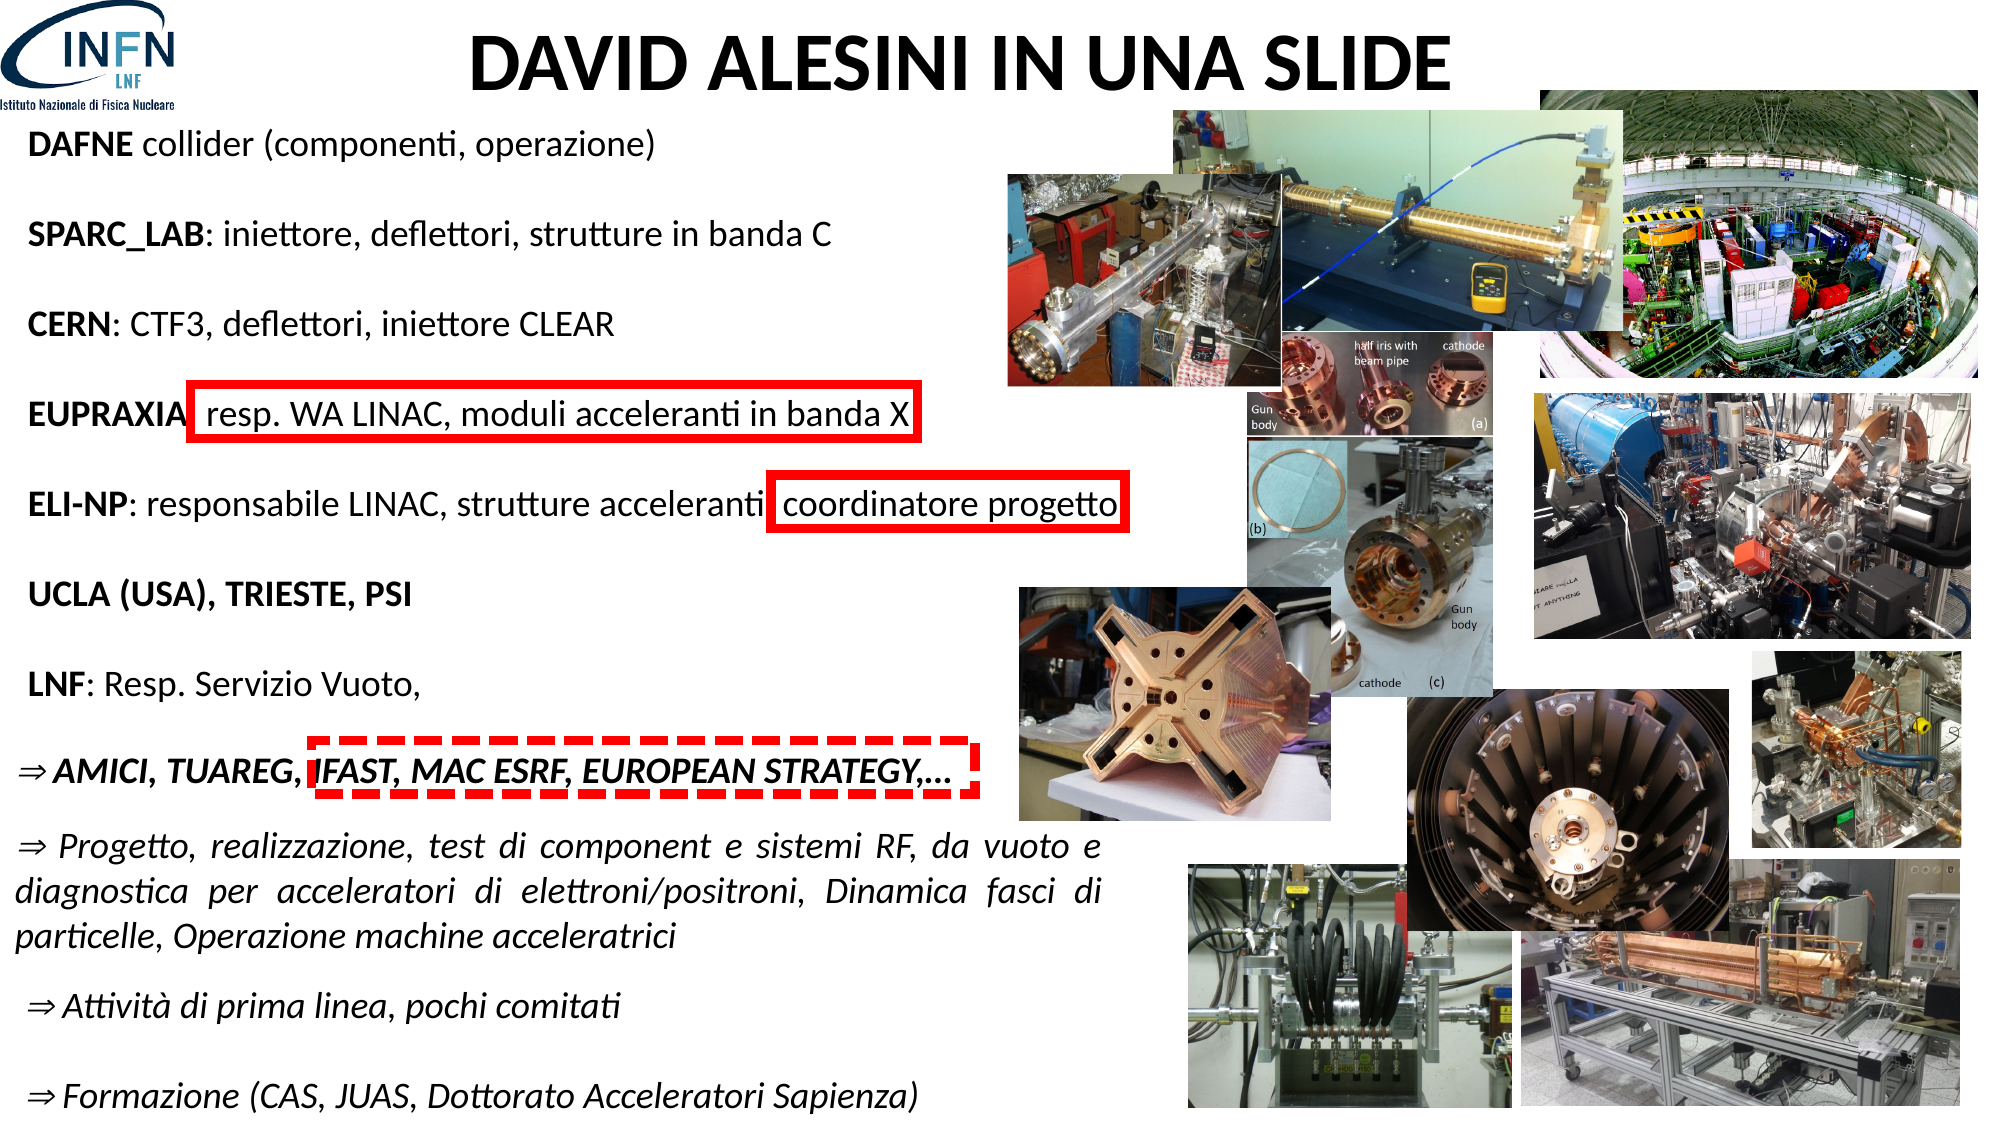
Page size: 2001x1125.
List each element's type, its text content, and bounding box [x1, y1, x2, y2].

picture [1534, 393, 1971, 639]
text_box DAVID ALESINI IN UNA SLIDE [453, 0, 1470, 115]
picture [0, 0, 174, 110]
text_box [189, 384, 918, 439]
text_box  AMICI, TUAREG, IFAST, MAC ESRF, EUROPEAN STRATEGY,… [0, 738, 1019, 799]
text_box [310, 739, 976, 795]
text_box  Progetto, realizzazione, test di component e sistemi RF, da vuoto e diagnostica per acceleratori di elettroni/positroni, Dinamica fasci di particelle, Operazione machine acceleratrici [0, 813, 1118, 964]
picture [1751, 651, 1962, 848]
text_box  Attività di prima linea, pochi comitati  Formazione (CAS, JUAS, Dottorato Acceleratori Sapienza) [9, 973, 935, 1124]
picture [1007, 90, 1978, 1108]
text_box DAFNE collider (componenti, operazione) SPARC_LAB: iniettore, deflettori, strutture in banda C CERN: CTF3, deflettori, iniettore CLEAR EUPRAXIA: resp. WA LINAC, moduli acceleranti in banda X ELI-NP: responsabile LINAC, strutture acceleranti, coordinatore progetto UCLA (USA), TRIESTE, PSI LNF: Resp. Servizio Vuoto, [13, 111, 1135, 712]
text_box [770, 474, 1126, 530]
